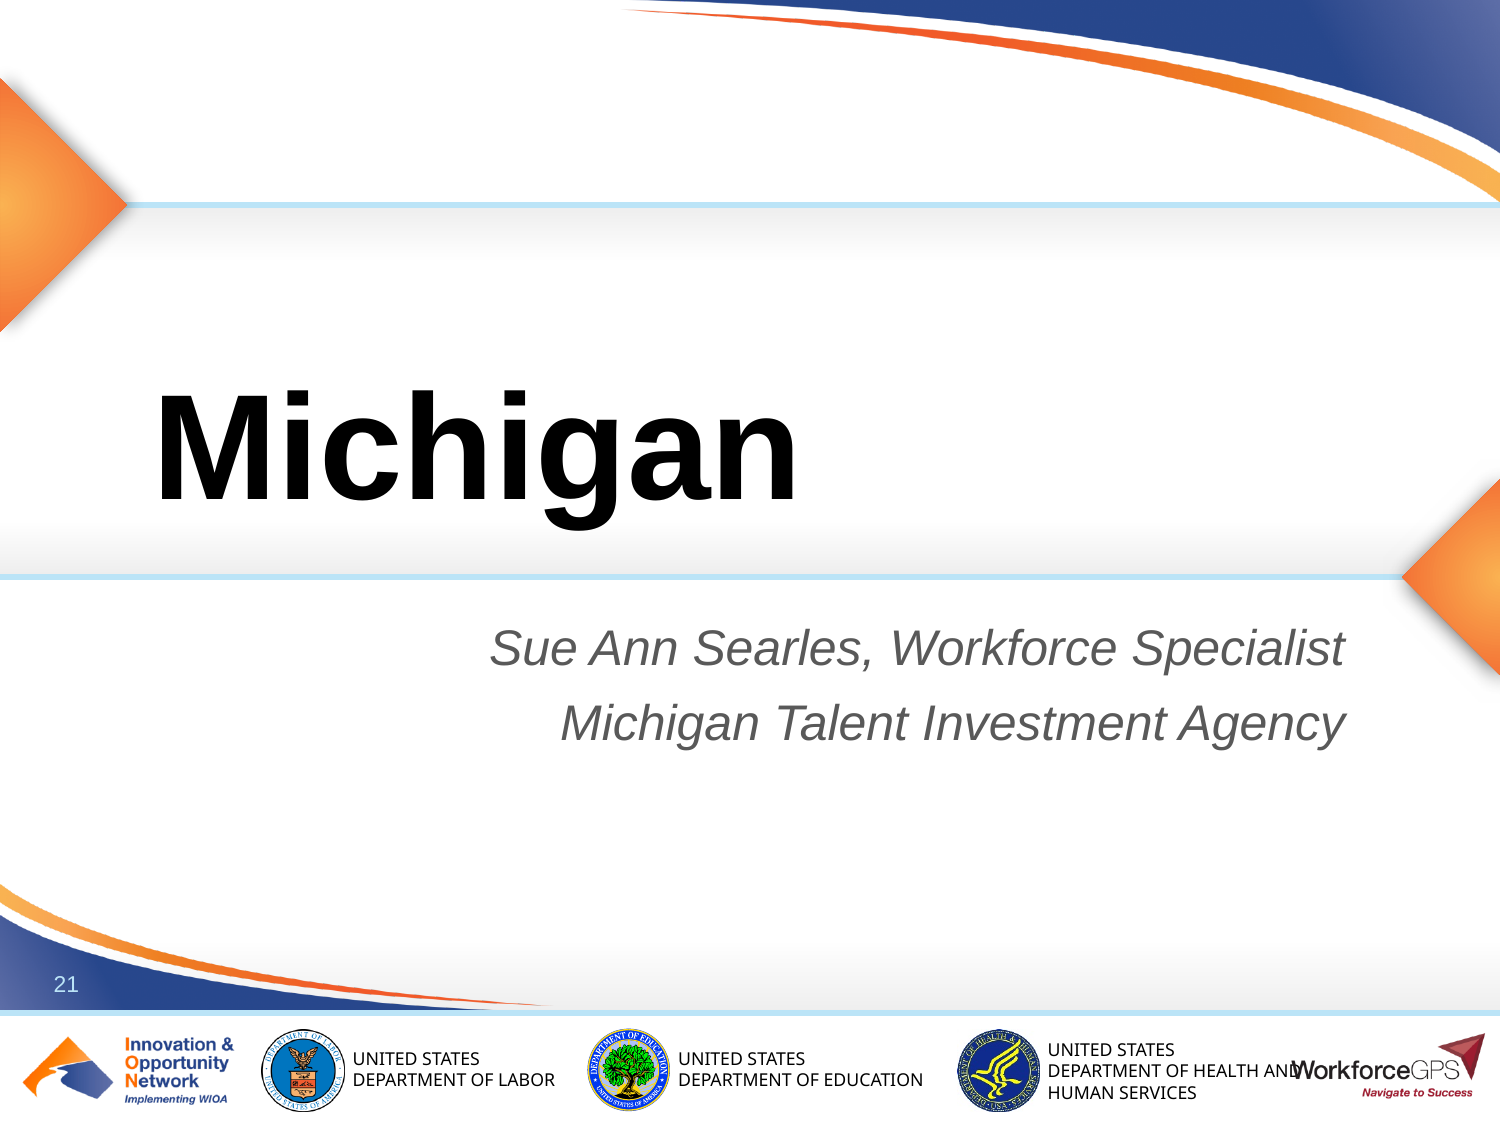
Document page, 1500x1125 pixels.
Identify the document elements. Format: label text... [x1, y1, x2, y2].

picture [957, 1029, 1040, 1112]
picture [1289, 1032, 1487, 1099]
title Michigan [138, 280, 1361, 540]
picture [0, 882, 573, 1010]
list Sue Ann Searles, Workforce Specialist Michigan Talent Investment Agency [138, 615, 1361, 862]
picture [261, 1029, 345, 1112]
picture [21, 1036, 235, 1105]
picture [589, 0, 1500, 202]
